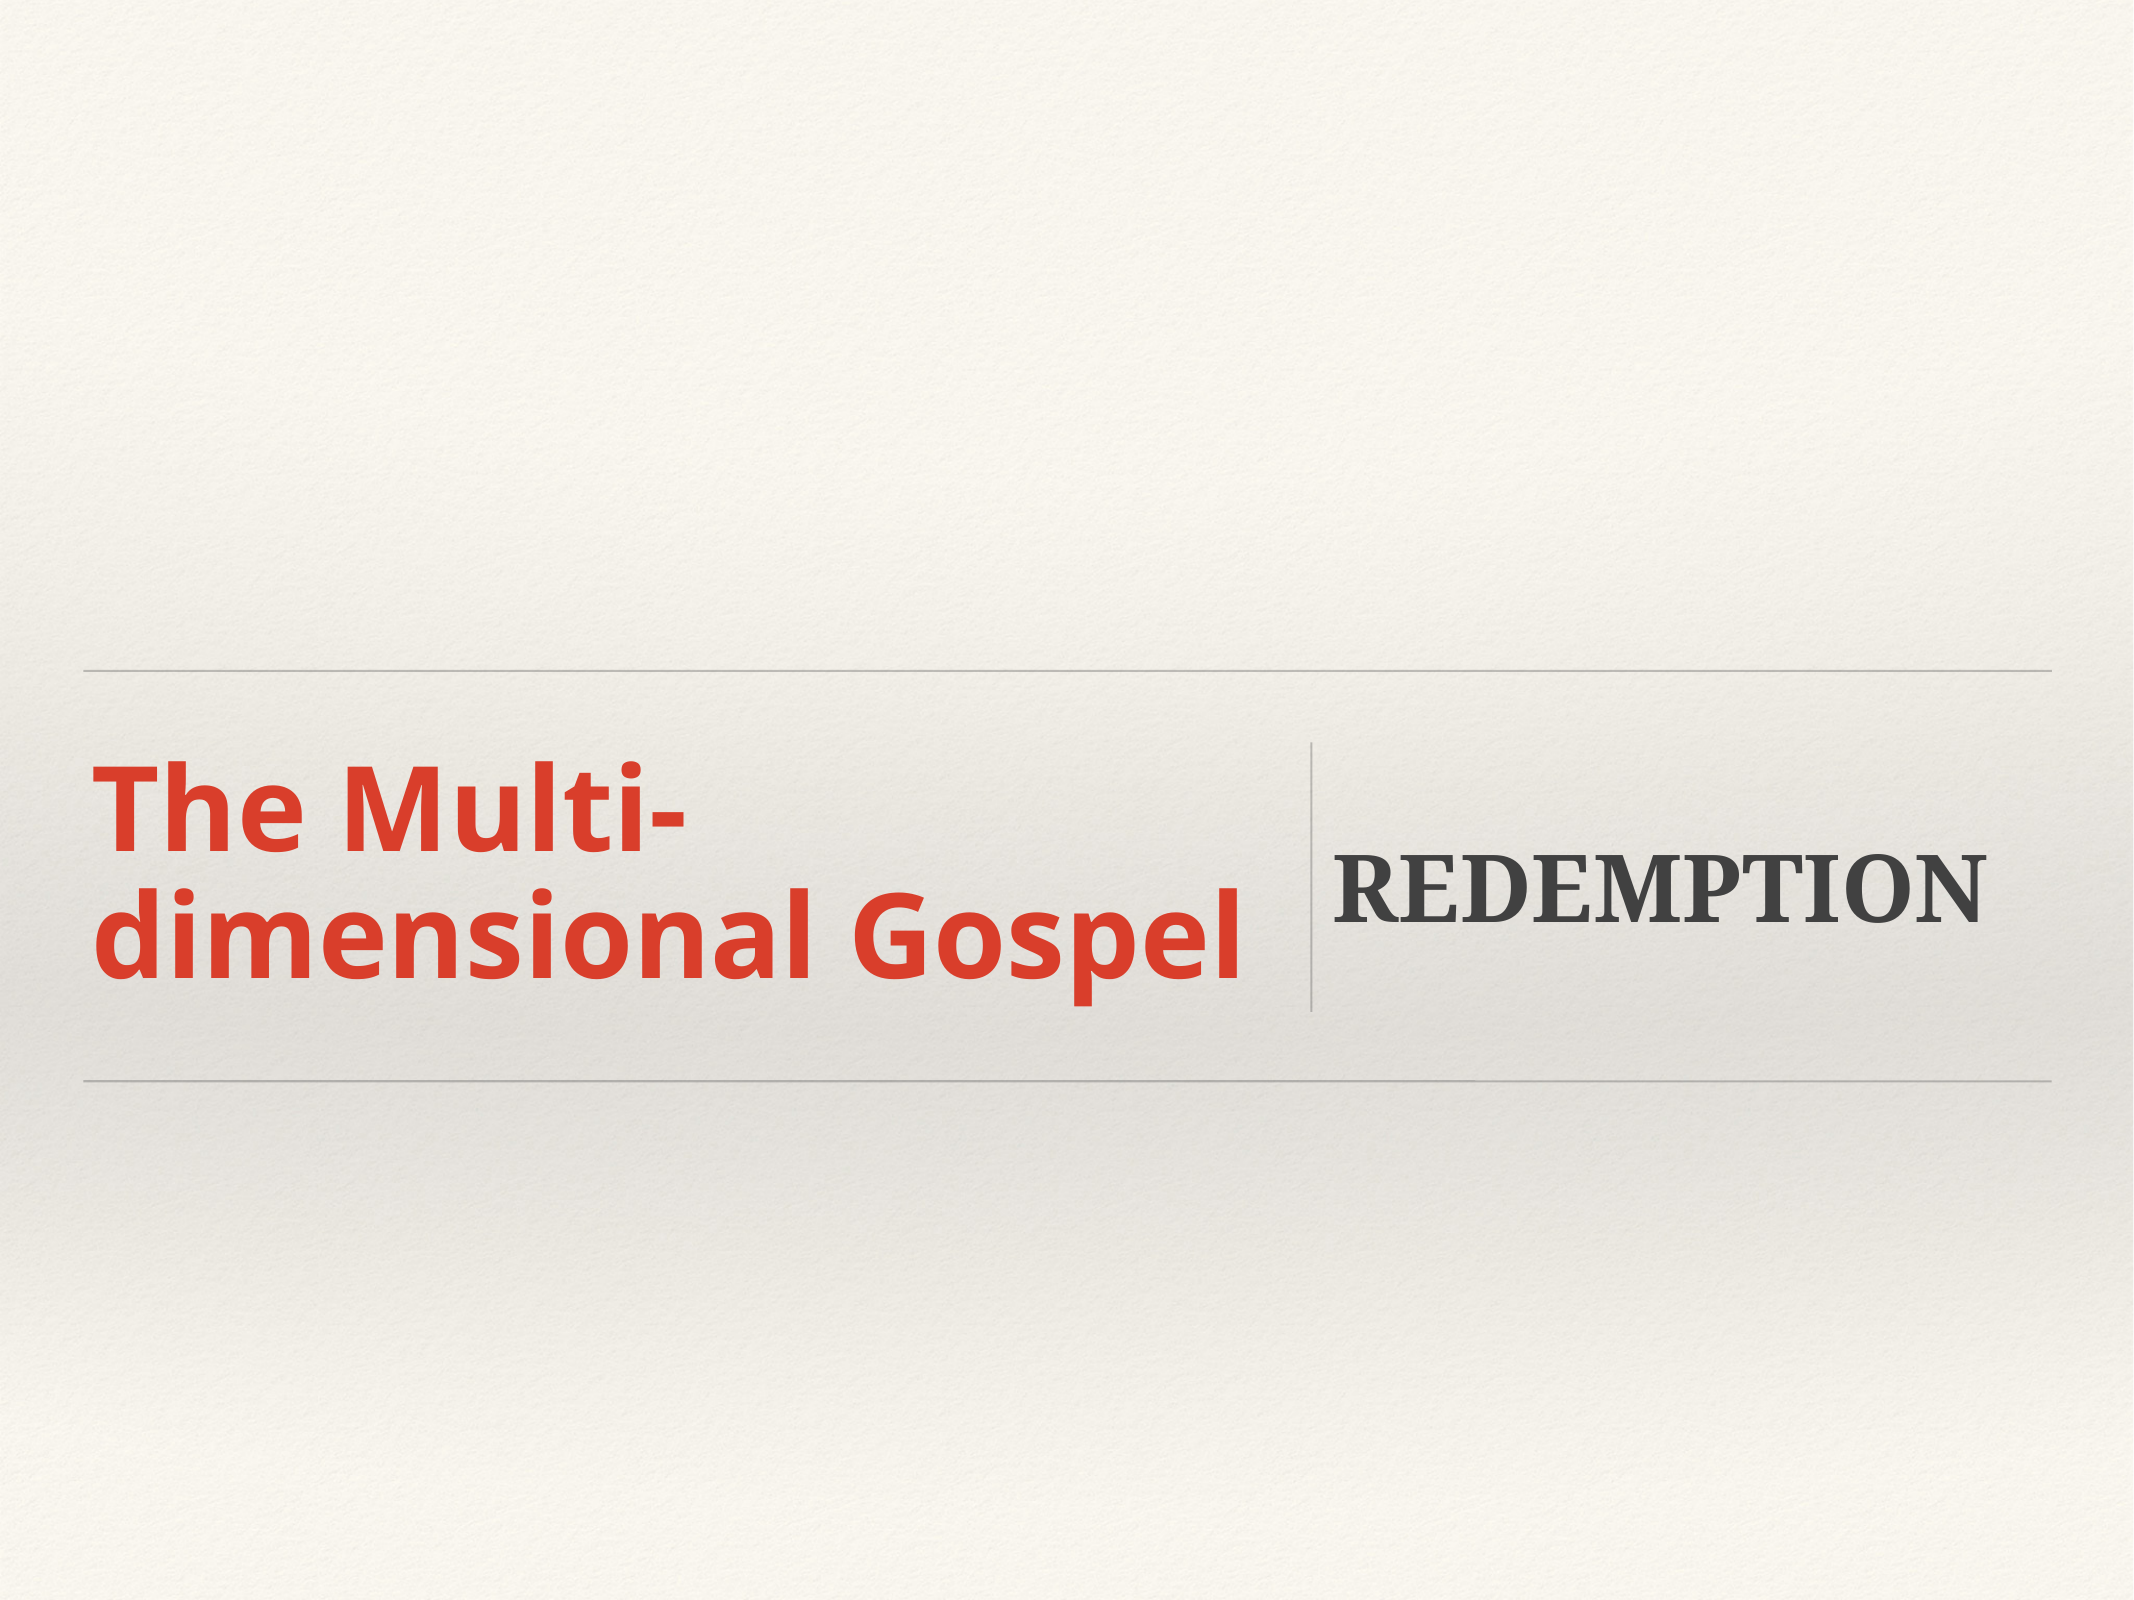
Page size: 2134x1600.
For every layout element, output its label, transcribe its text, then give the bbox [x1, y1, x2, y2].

subtitle REDEMPTION [1323, 684, 2021, 1082]
picture [0, 0, 2134, 1600]
title The Multi-dimensional Gospel [82, 678, 1266, 1076]
